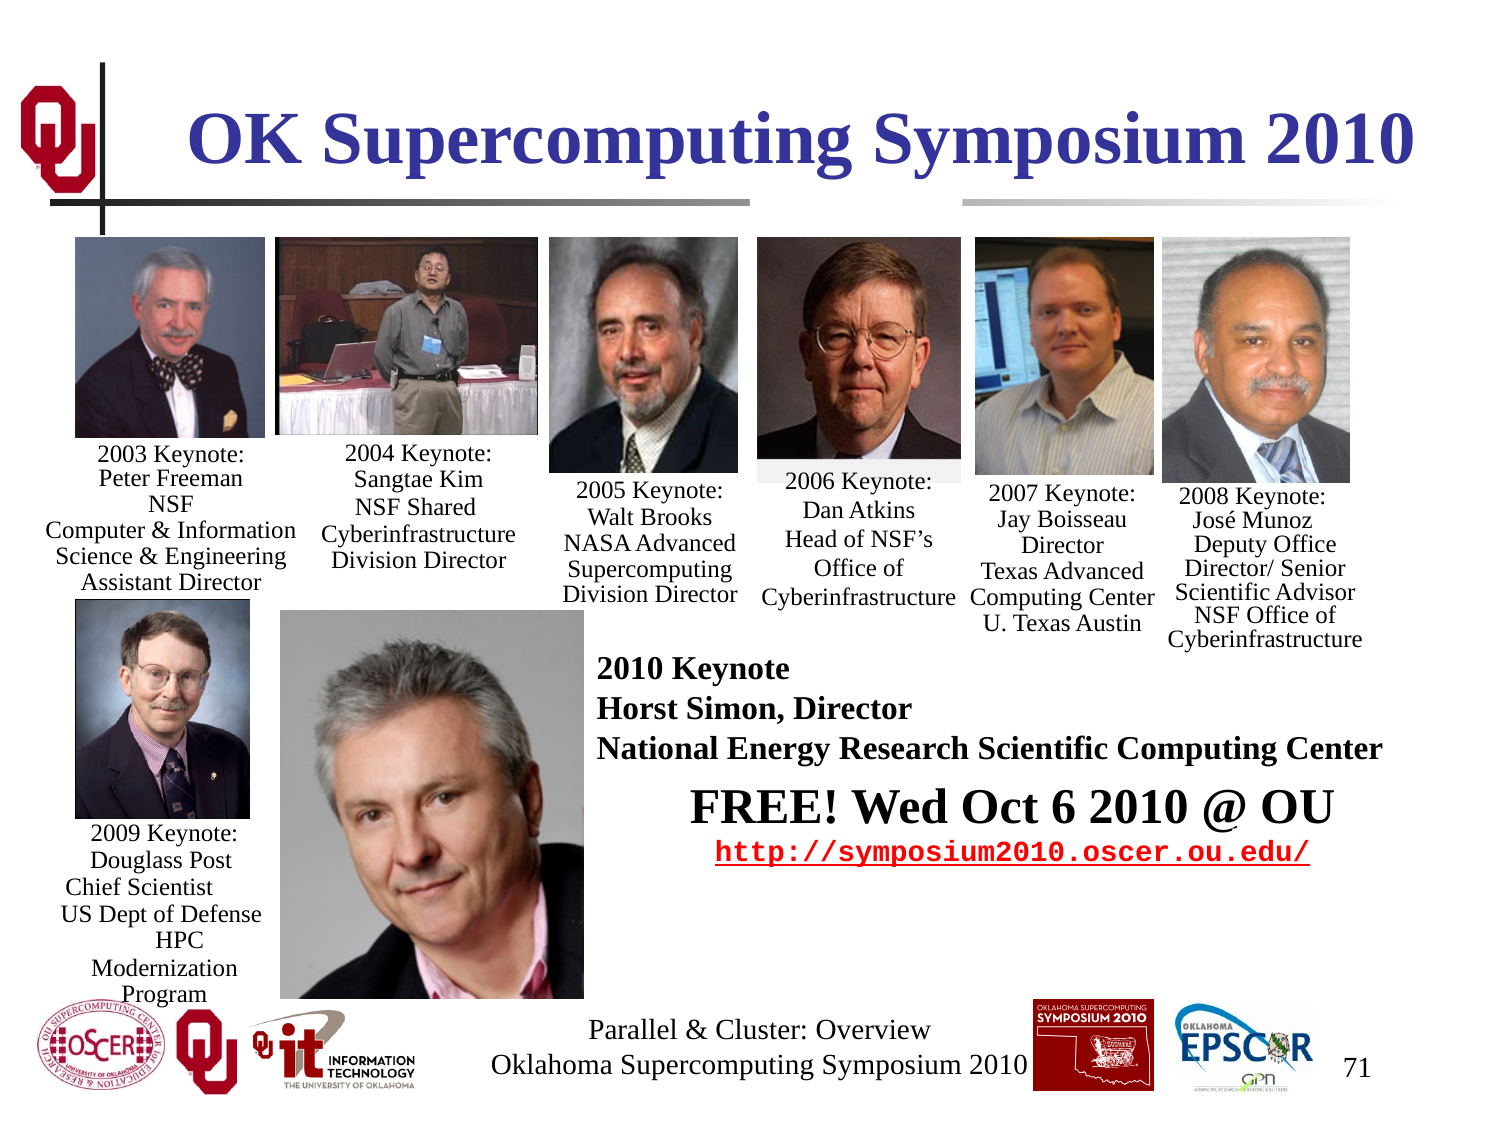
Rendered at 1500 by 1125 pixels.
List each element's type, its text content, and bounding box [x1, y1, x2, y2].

text_box 2010 Keynote Horst Simon, Director National Energy Research Scientific Computing Center [588, 638, 1407, 774]
picture [974, 237, 1154, 476]
text_box 2003 Keynote: Peter Freeman NSF Computer & Information Science & Engineering Assistant Director [21, 436, 322, 625]
text_box 2007 Keynote: Jay Boisseau Director Texas Advanced Computing Center U. Texas Austin [949, 474, 1140, 638]
text_box 2005 Keynote: Walt Brooks NASA Advanced Supercomputing Division Director [537, 472, 763, 623]
text_box 2009 Keynote: Douglass Post Chief Scientist US Dept of Defense HPC Modernization Program [45, 812, 284, 1016]
picture [1162, 237, 1351, 484]
picture [274, 237, 538, 435]
picture [1187, 1091, 1294, 1098]
picture [74, 599, 251, 819]
picture [549, 237, 738, 473]
picture [174, 610, 584, 1099]
picture [74, 237, 265, 438]
picture [1188, 1011, 1216, 1015]
title OK Supercomputing Symposium 2010 [162, 74, 1442, 187]
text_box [749, 194, 963, 483]
slide_number 71 [1174, 1015, 1388, 1091]
text_box 2008 Keynote: José Munoz Deputy Office Director/ Senior Scientific Advisor NSF Office of Cyberinfrastructure [1140, 477, 1391, 638]
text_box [612, 787, 1413, 950]
picture [1175, 1003, 1313, 1015]
footer Parallel & Cluster: Overview Oklahoma Supercomputing Symposium 2010 [431, 1012, 1088, 1088]
list 2006 Keynote: Dan Atkins Head of NSF’s Office of Cyberinfrastructure [727, 491, 949, 638]
text_box 2004 Keynote: Sangtae Kim NSF Shared Cyberinfrastructure Division Director [322, 442, 538, 588]
picture [18, 83, 97, 196]
picture [37, 999, 165, 1090]
